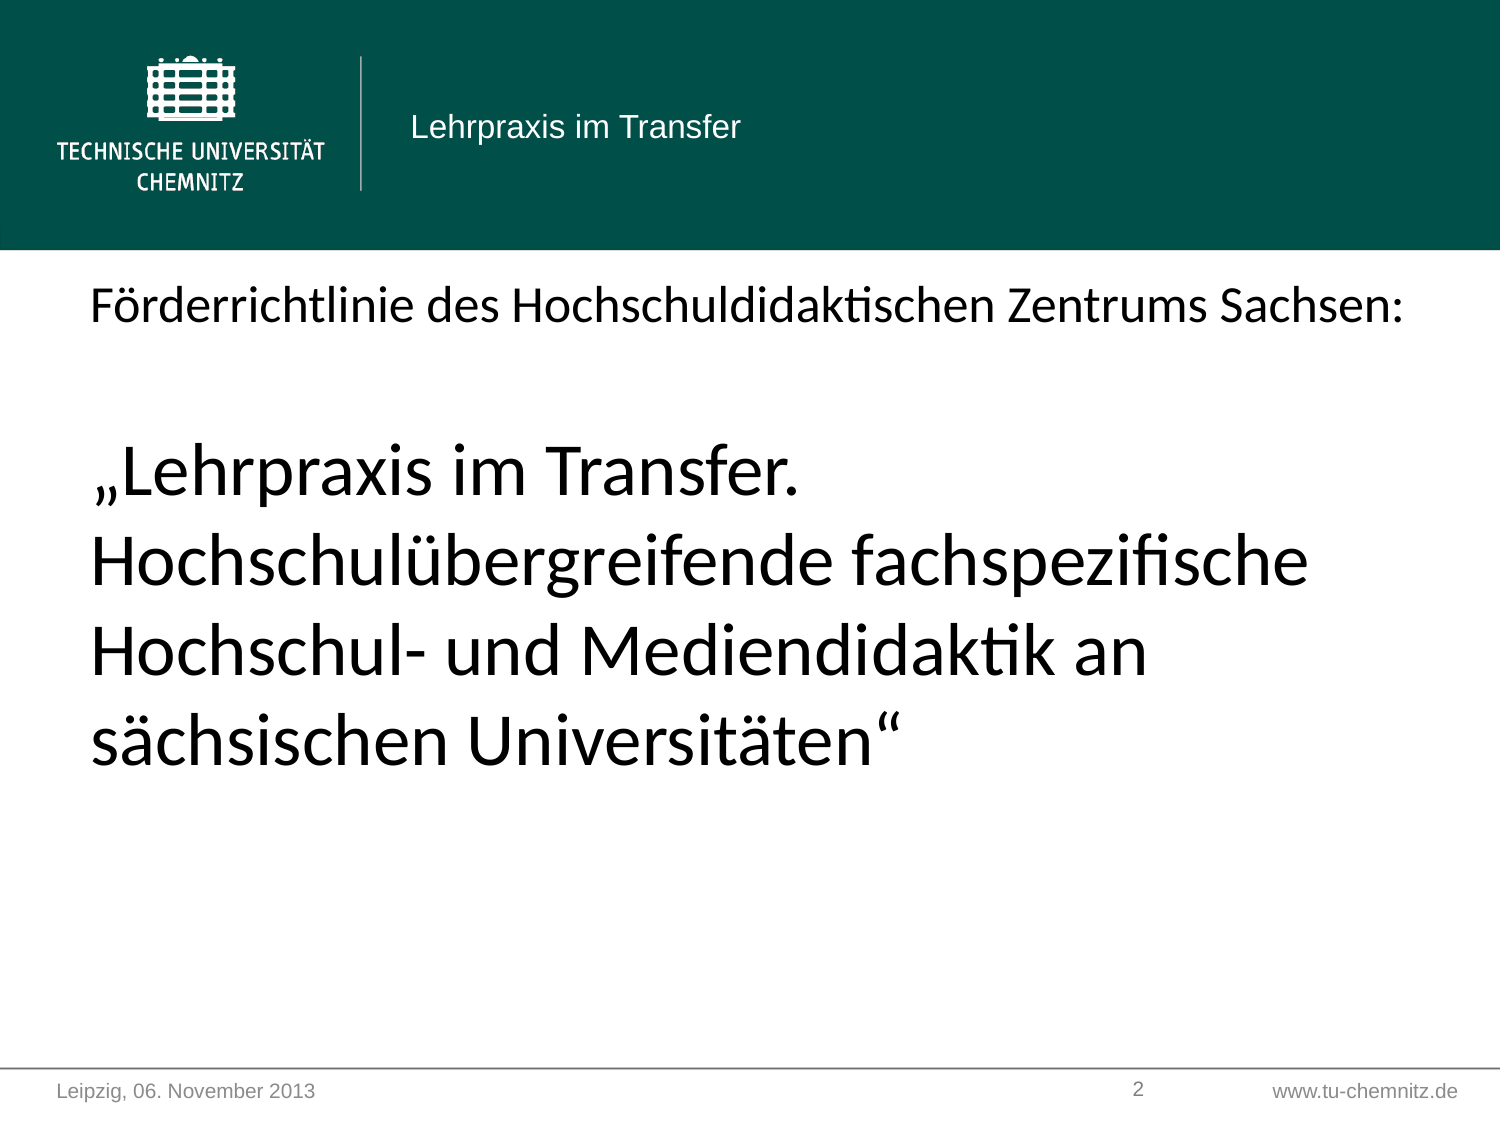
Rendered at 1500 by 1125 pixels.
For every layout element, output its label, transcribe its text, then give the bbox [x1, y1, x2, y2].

slide_number 2 [809, 1056, 1160, 1117]
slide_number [41, 1051, 392, 1125]
picture [0, 0, 1500, 1125]
footer www.tu-chemnitz.de [1128, 1051, 1500, 1125]
text_box Lehrpraxis im Transfer [395, 97, 1306, 153]
list Förderrichtlinie des Hochschuldidaktischen Zentrums Sachsen: „Lehrpraxis im Transfer. Hochschulübergreifende fachspezifische Hochschul- und Mediendidaktik an sächsischen Universitäten“ [75, 262, 1425, 1005]
